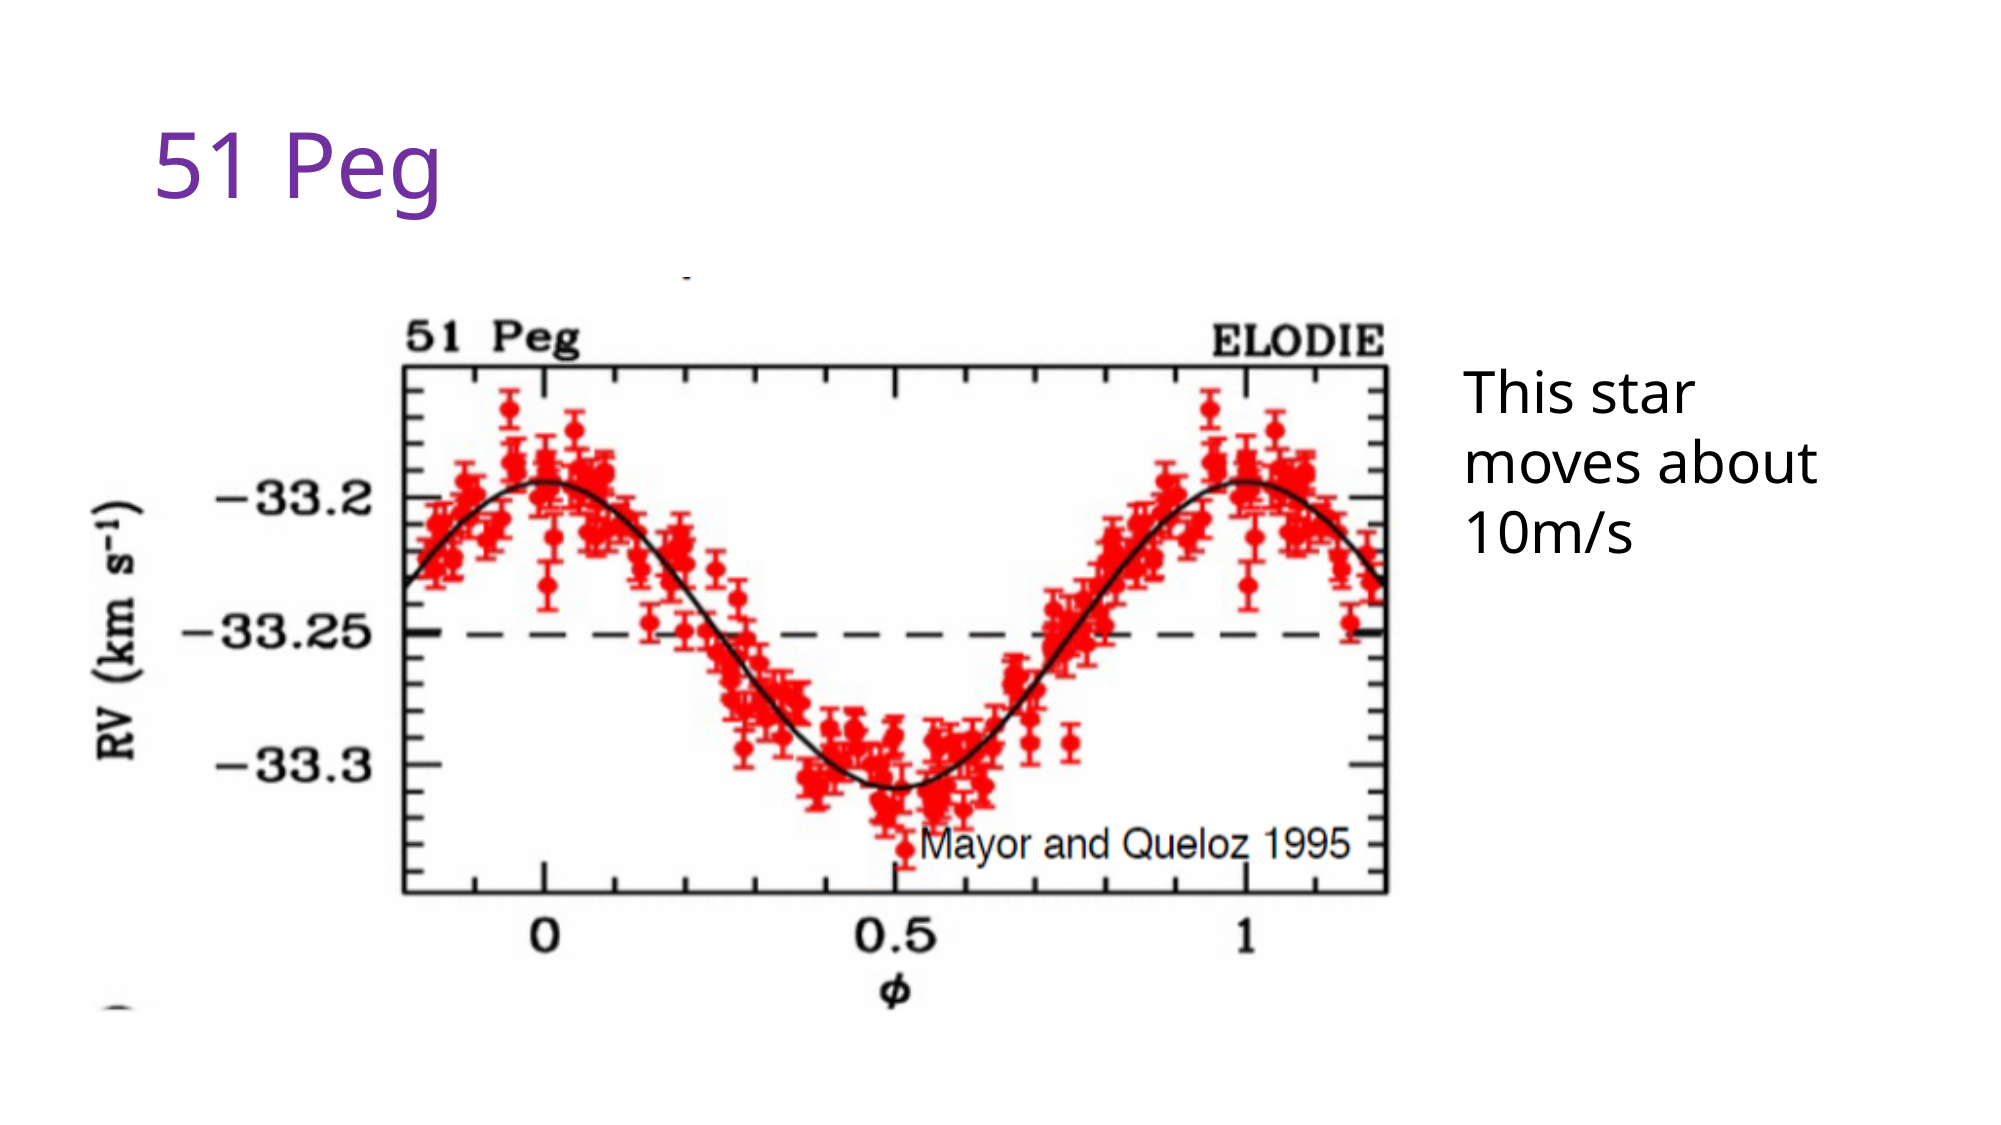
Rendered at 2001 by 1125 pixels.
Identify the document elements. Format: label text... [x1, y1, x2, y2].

picture [26, 277, 1550, 1037]
title 51 Peg [137, 59, 1863, 278]
text_box This star moves about 10m/s [1550, 348, 1895, 573]
